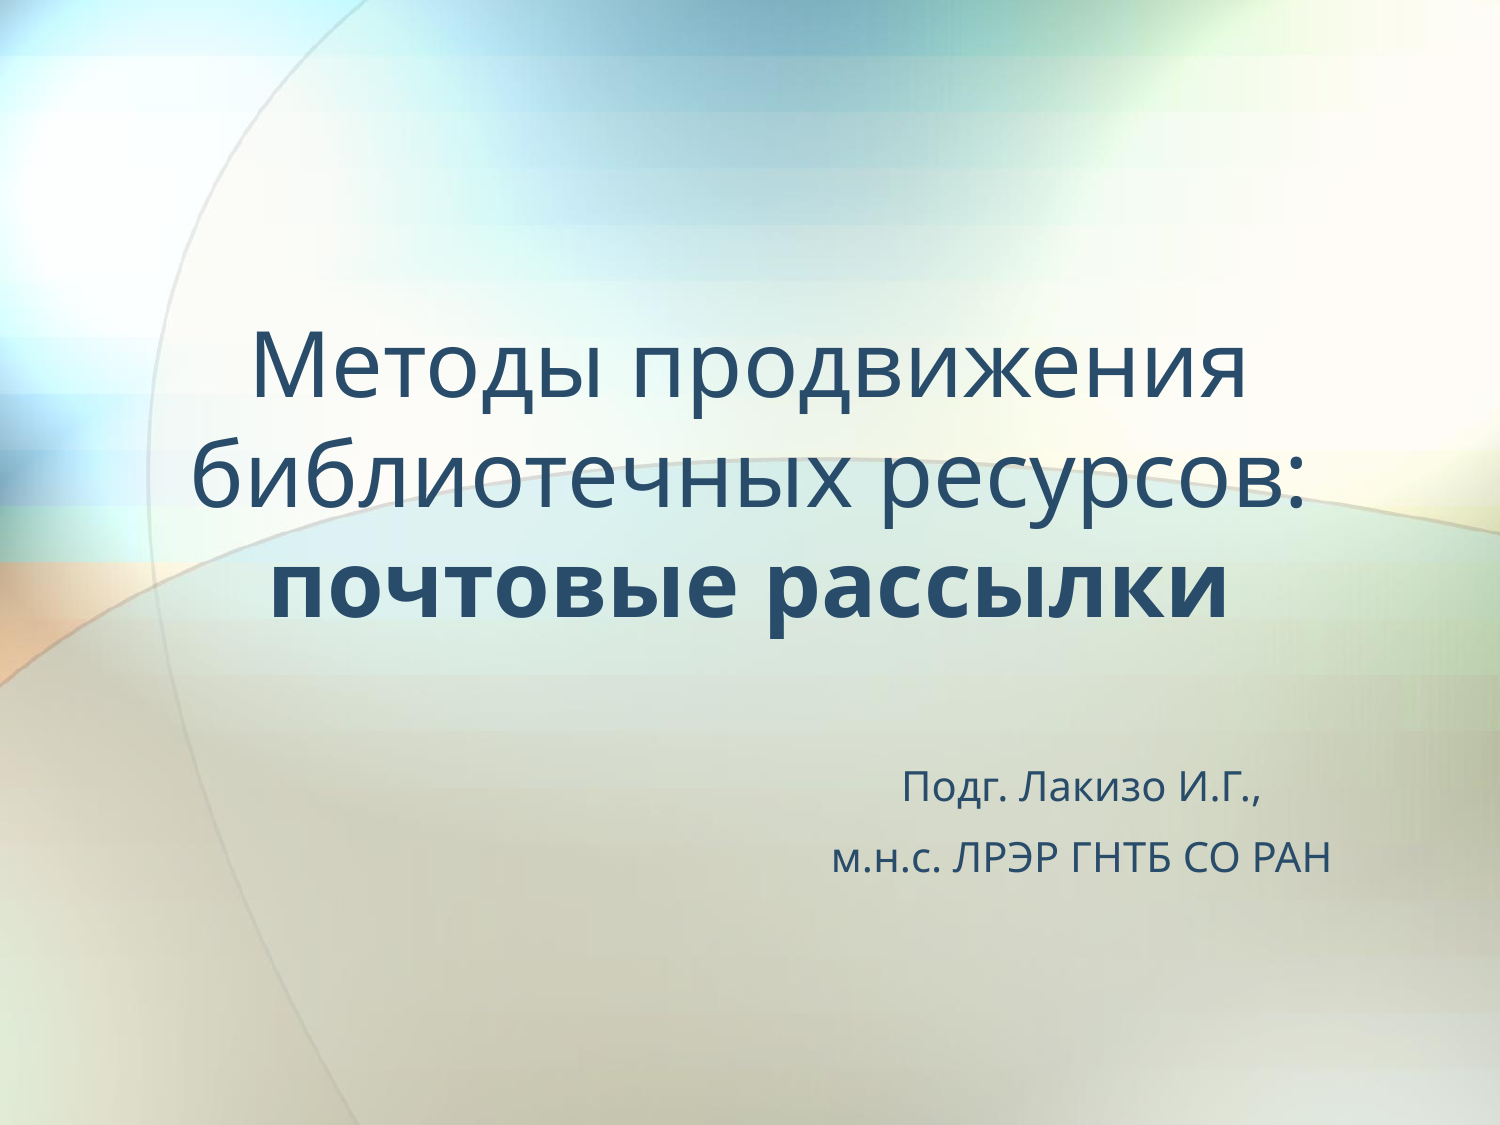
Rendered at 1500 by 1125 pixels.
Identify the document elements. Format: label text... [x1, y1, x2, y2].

subtitle Подг. Лакизо И.Г., м.н.с. ЛРЭР ГНТБ СО РАН [738, 739, 1426, 963]
title Методы продвижения библиотечных ресурсов: почтовые рассылки [105, 237, 1394, 705]
picture [0, 0, 1500, 1125]
